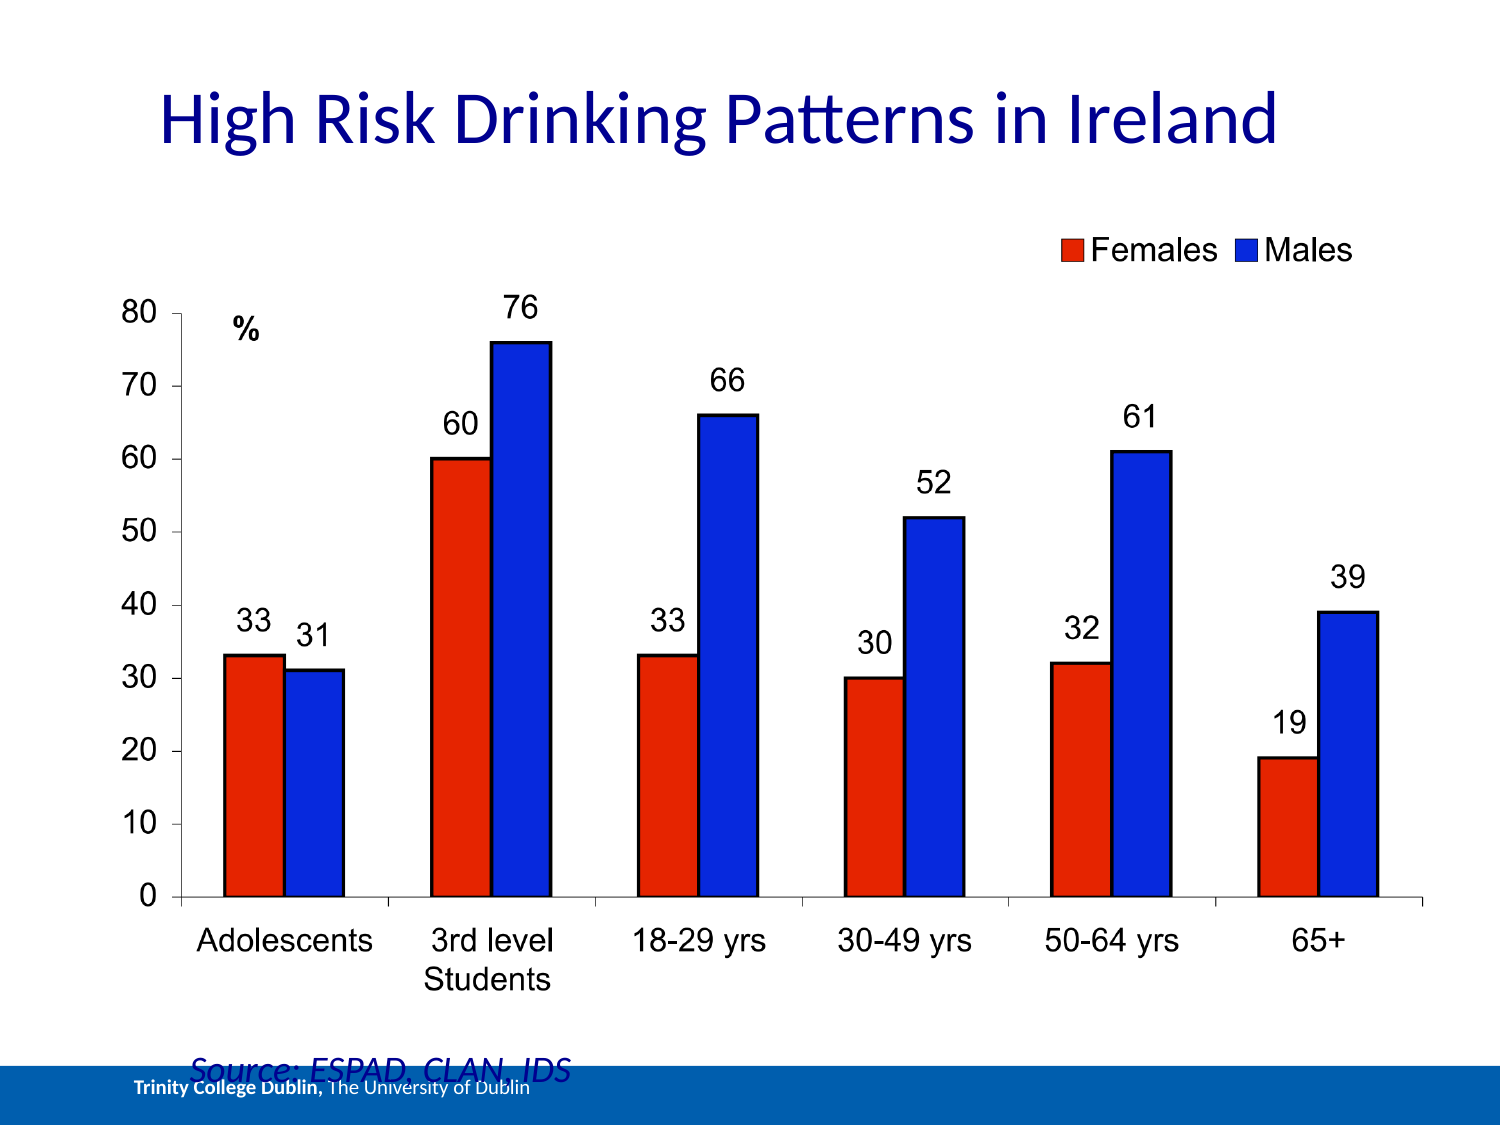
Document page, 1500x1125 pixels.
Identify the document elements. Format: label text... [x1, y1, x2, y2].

text_box Source: ESPAD, CLAN, IDS [174, 1037, 1474, 1098]
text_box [37, 187, 1462, 1022]
text_box High Risk Drinking Patterns in Ireland [53, 61, 1388, 166]
